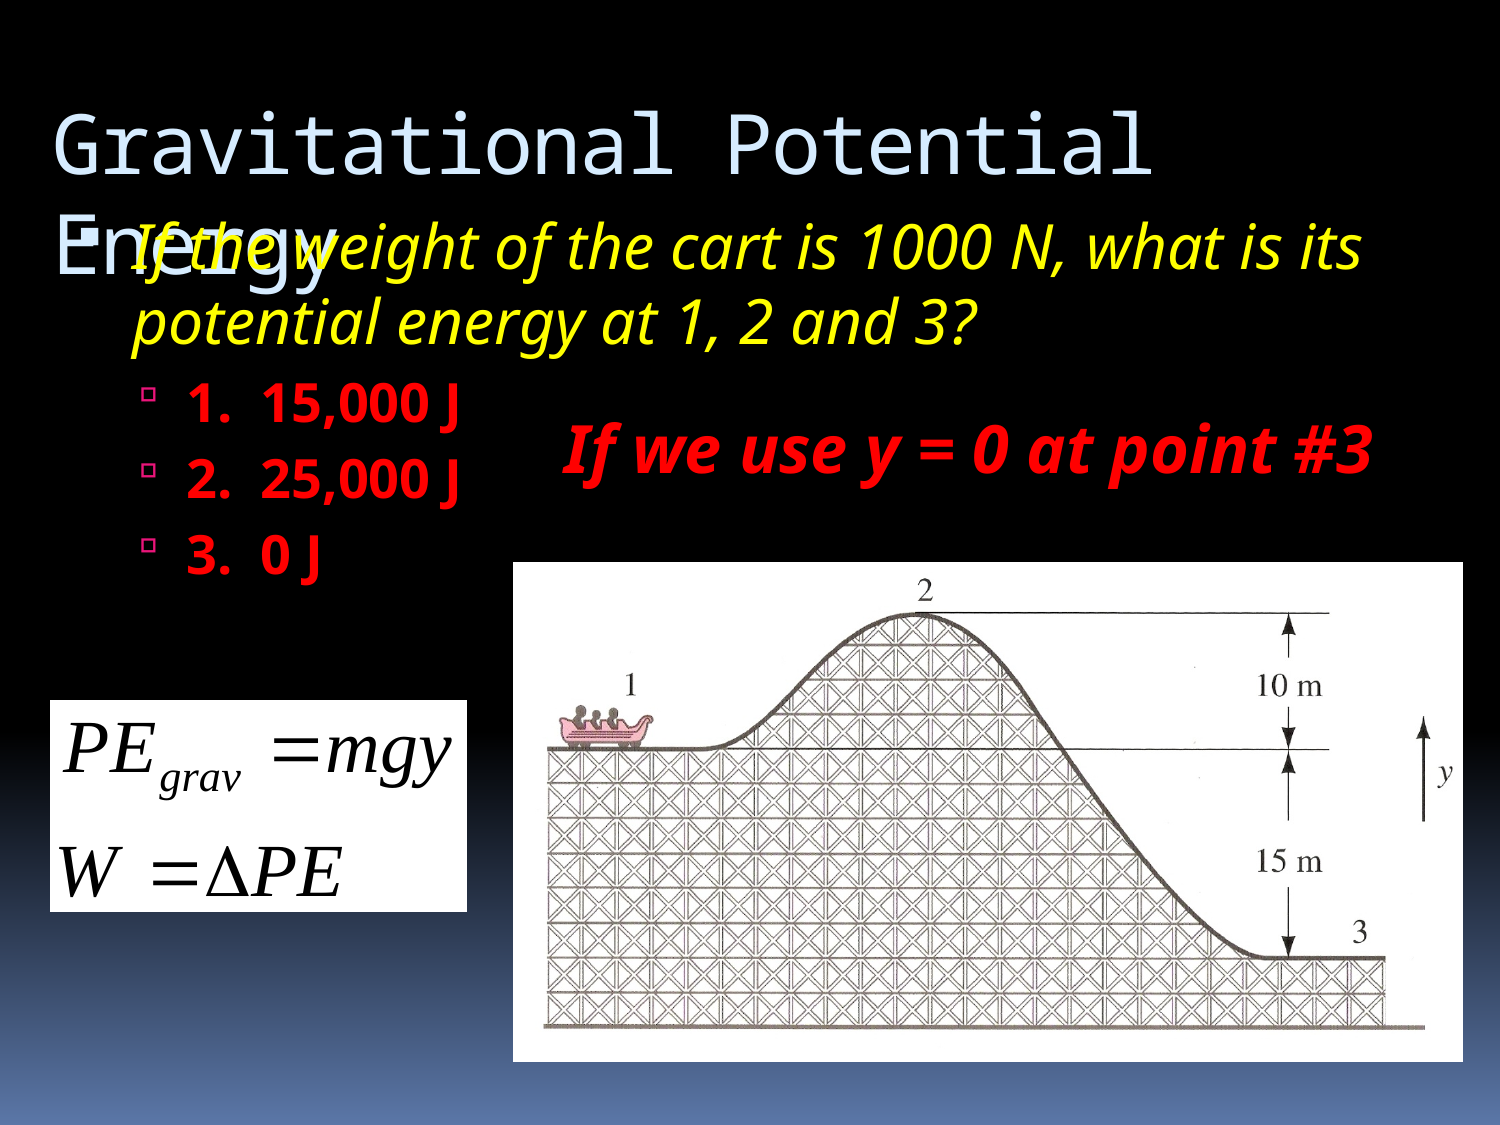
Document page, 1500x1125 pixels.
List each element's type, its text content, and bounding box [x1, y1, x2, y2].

title Gravitational Potential Energy [37, 83, 1425, 234]
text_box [49, 699, 468, 913]
text_box If we use y = 0 at point #3 [549, 399, 1400, 495]
list If the weight of the cart is 1000 N, what is its potential energy at 1, 2 and 3? 1. 15,000 J 2. 25,000 J 3. 0 J [50, 200, 1450, 1088]
picture [512, 562, 1463, 1062]
